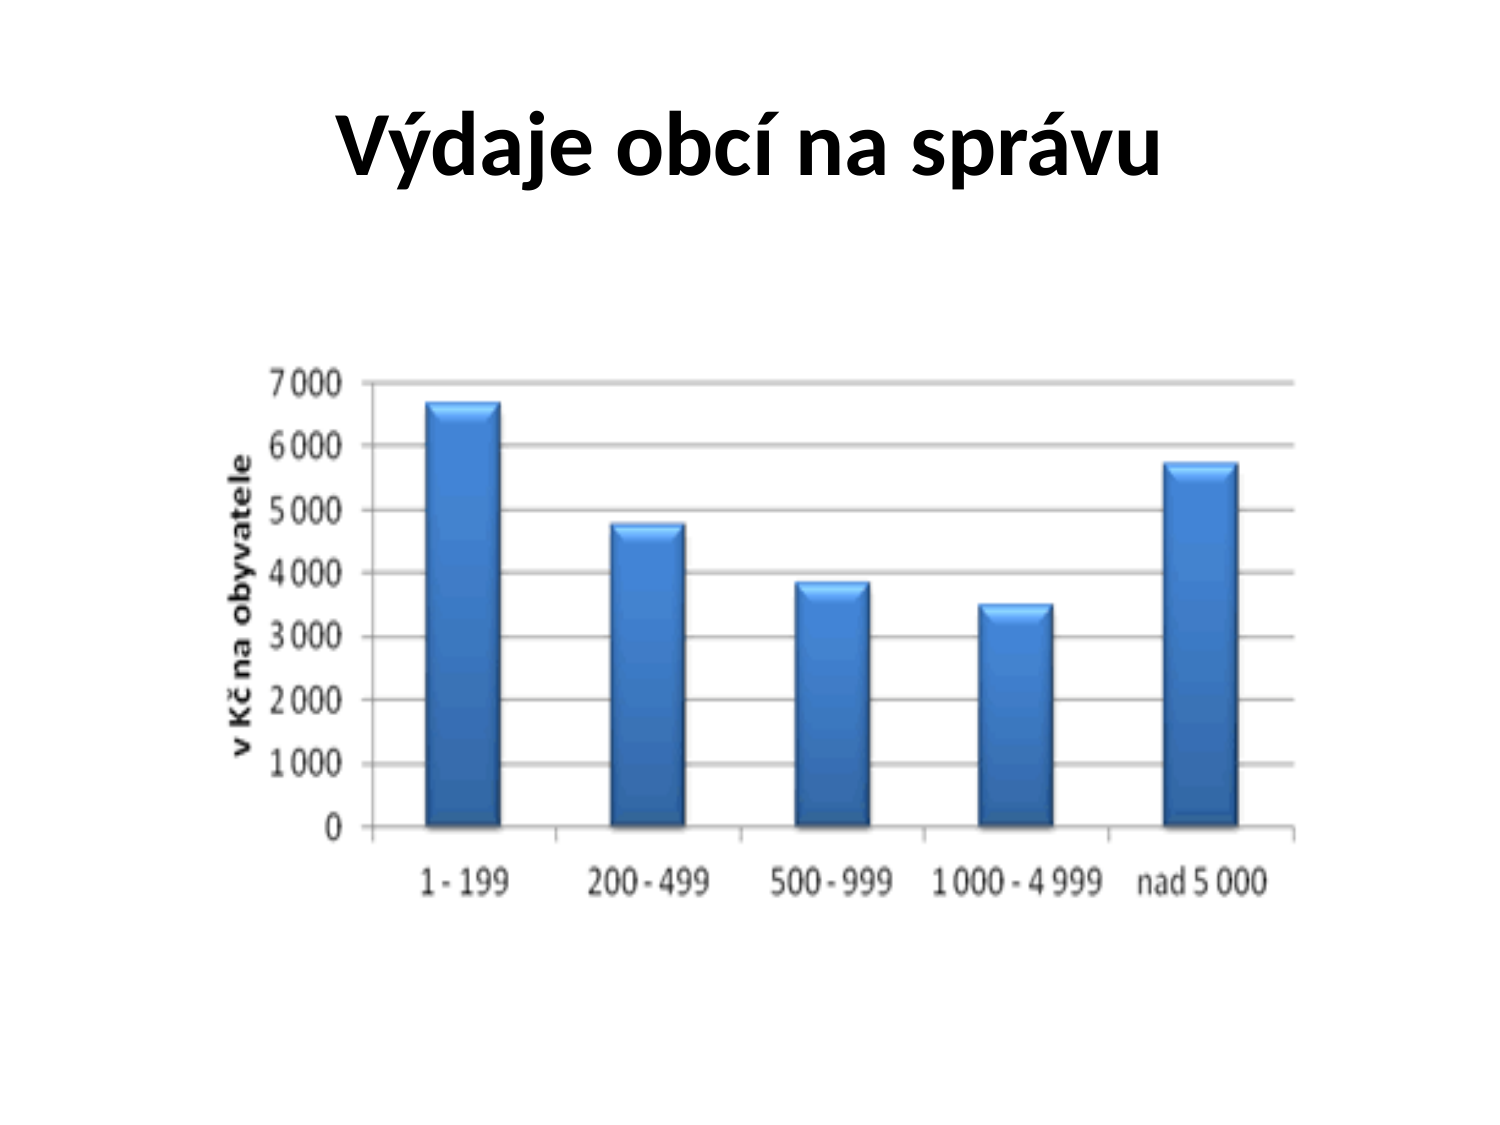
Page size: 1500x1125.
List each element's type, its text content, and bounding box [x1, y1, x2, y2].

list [218, 349, 1306, 918]
title Výdaje obcí na správu [75, 45, 1425, 233]
